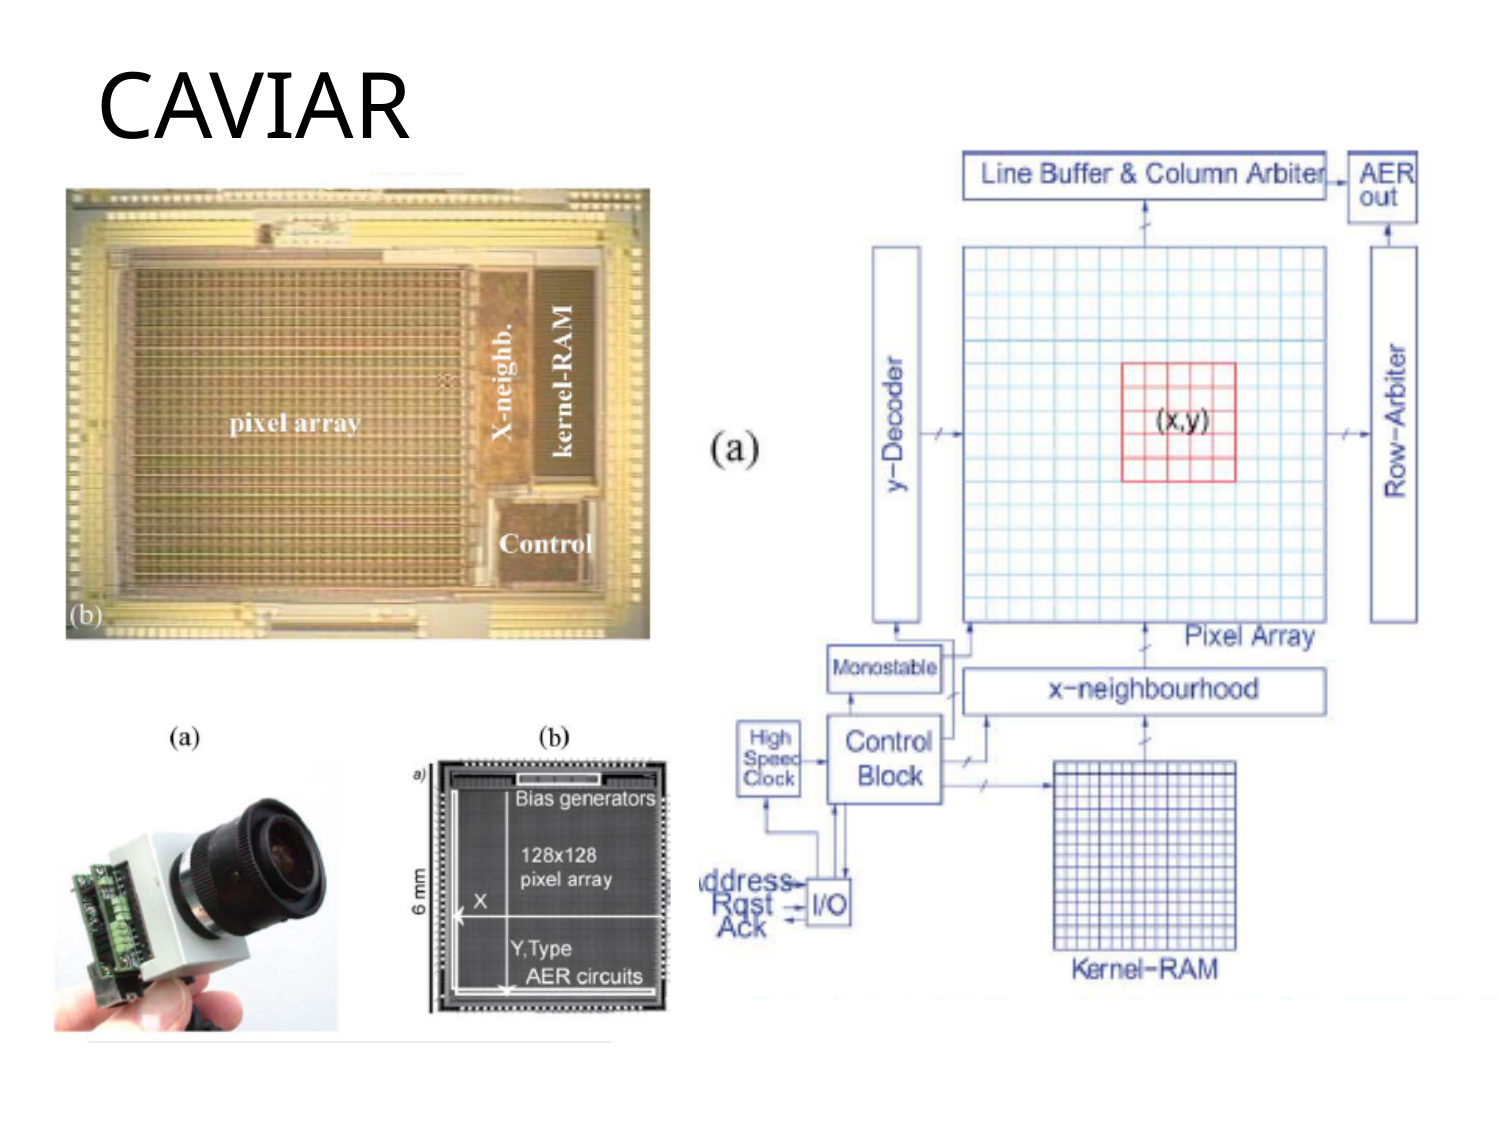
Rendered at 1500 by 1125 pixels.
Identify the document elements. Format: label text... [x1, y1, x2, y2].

title CAVIAR [81, 0, 1376, 172]
picture [58, 172, 652, 644]
picture [11, 706, 699, 1043]
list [588, 126, 1500, 1000]
